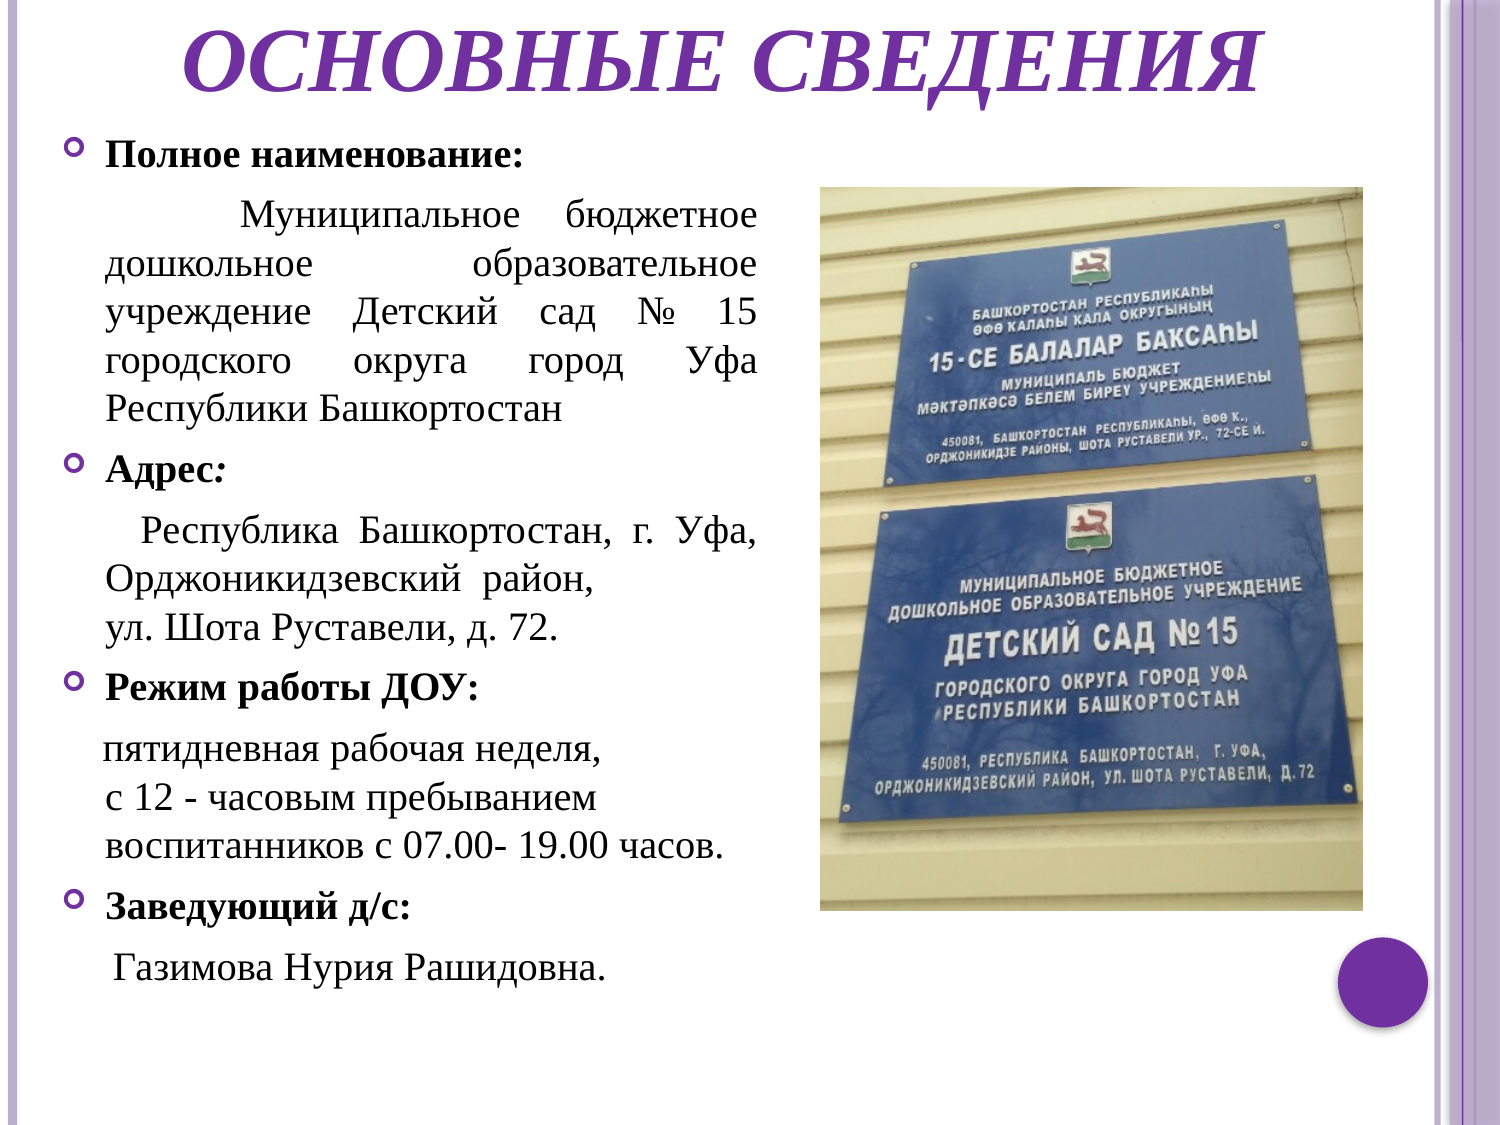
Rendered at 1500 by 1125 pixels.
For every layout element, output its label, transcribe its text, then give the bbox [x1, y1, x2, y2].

list Полное наименование: Муниципальное бюджетное дошкольное образовательное учреждение Детский сад № 15 городского округа город Уфа Республики Башкортостан Адрес: Республика Башкортостан, г. Уфа, Орджоникидзевский_район, ул. Шота Руставели, д. 72. Режим работы ДОУ: пятидневная рабочая неделя, с 12 - часовым пребыванием воспитанников с 07.00- 19.00 часов. Заведующий д/с: Газимова Нурия Рашидовна. [46, 58, 774, 1055]
title Основные сведения [110, 0, 1336, 118]
picture [819, 186, 1363, 911]
